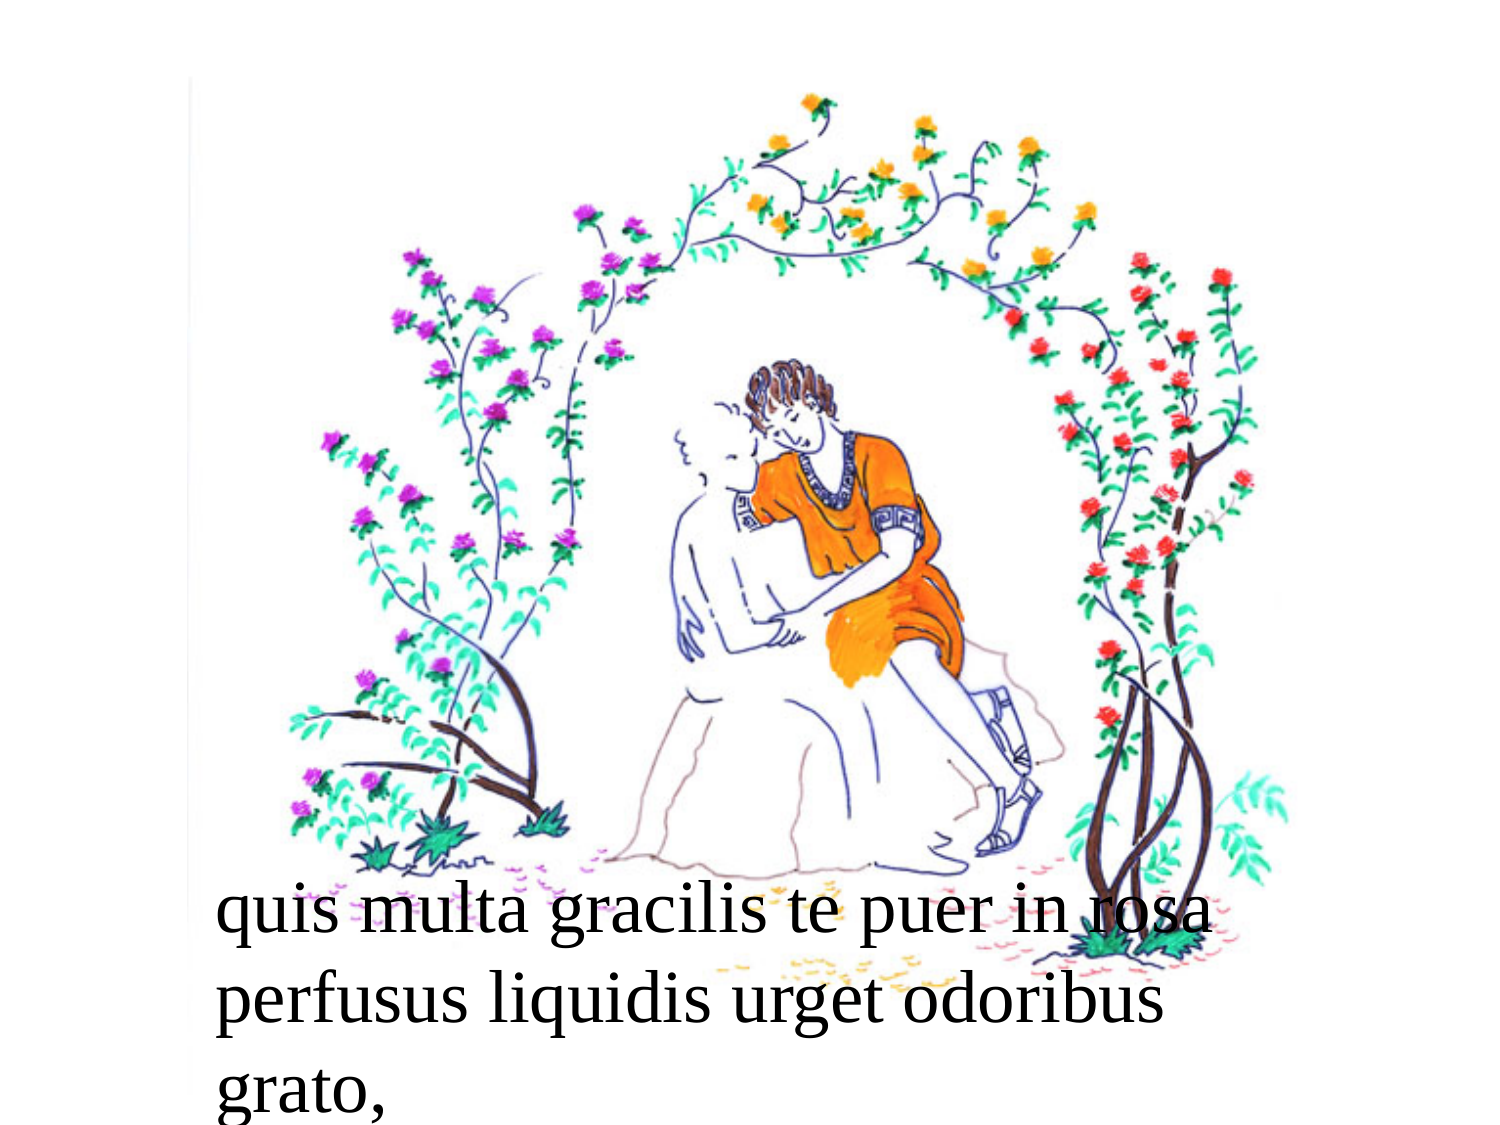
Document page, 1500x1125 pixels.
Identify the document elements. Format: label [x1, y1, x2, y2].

picture [187, 0, 1313, 1120]
